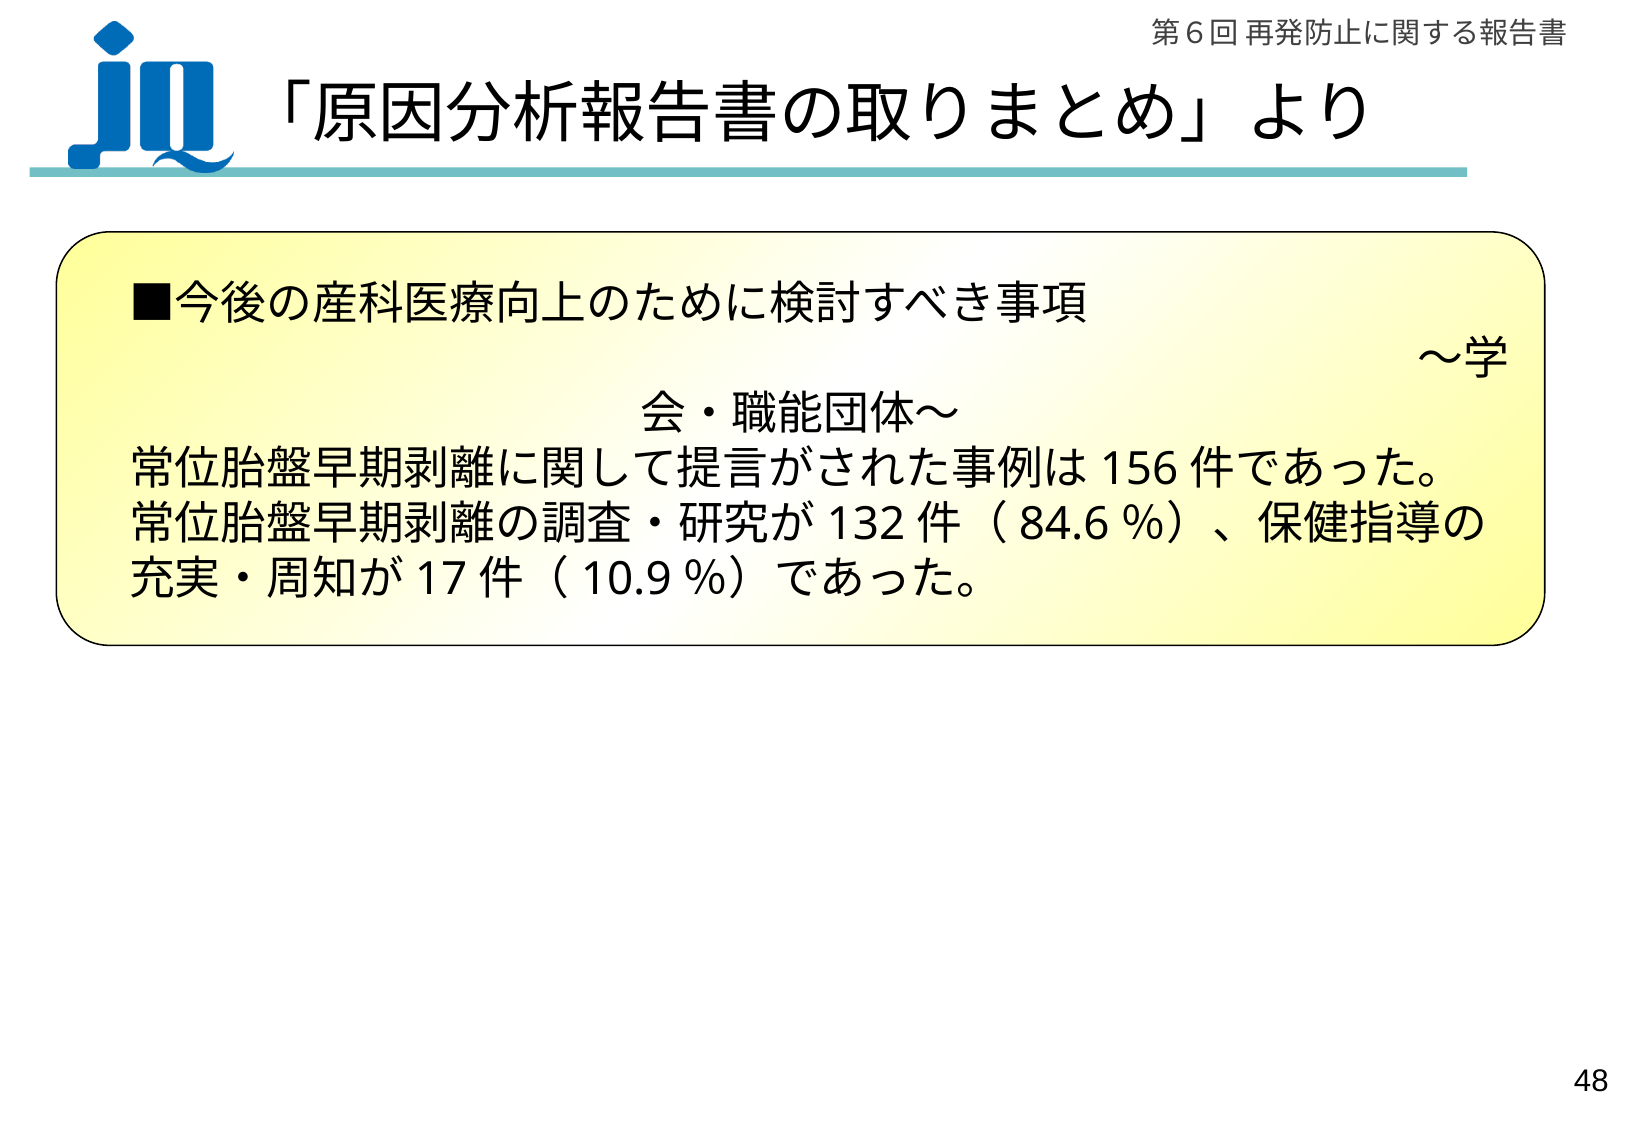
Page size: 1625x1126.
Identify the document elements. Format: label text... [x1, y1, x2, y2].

title 「原因分析報告書の取りまとめ」より [224, 61, 1401, 158]
text_box ■今後の産科医療向上のために検討すべき事項 ～学会・職能団体～ 常位胎盤早期剥離に関して提言がされた事例は156件であった。 常位胎盤早期剥離の調査・研究が132件（84.6％）、保健指導の 充実・周知が17件（10.9％）であった。 [56, 231, 1545, 646]
picture [68, 21, 234, 173]
slide_number 47 [1245, 1052, 1625, 1126]
